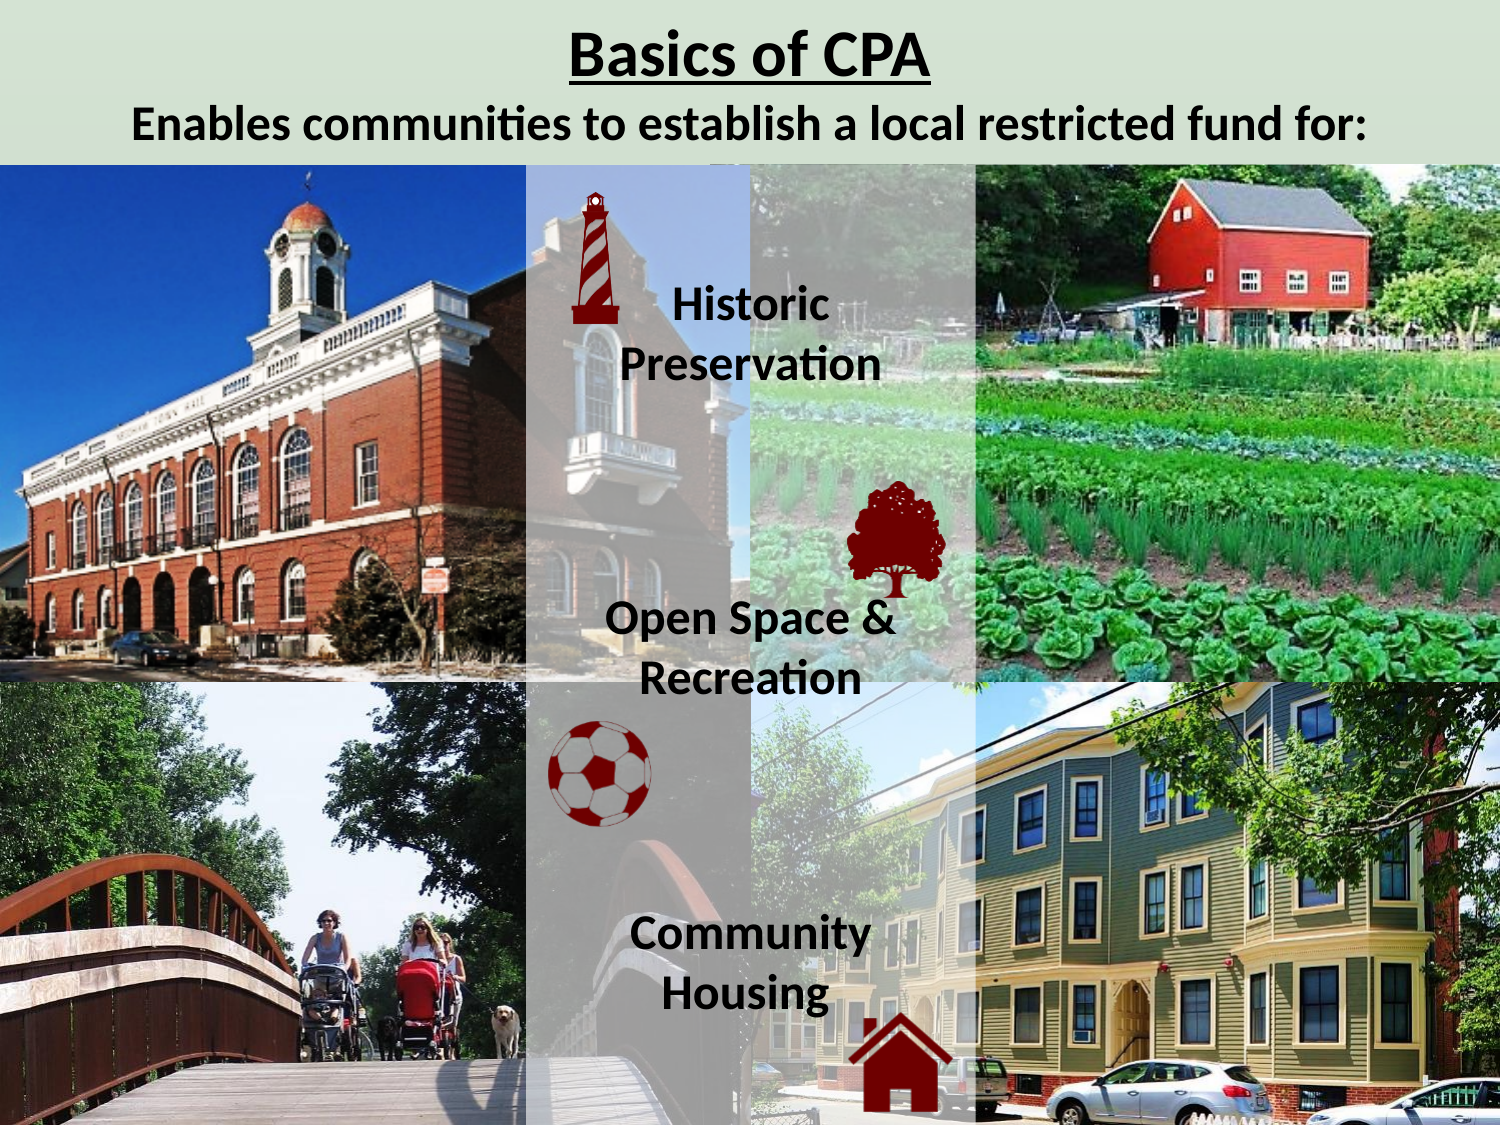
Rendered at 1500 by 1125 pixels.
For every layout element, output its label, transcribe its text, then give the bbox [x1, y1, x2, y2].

text_box Basics of CPA Enables communities to establish a local restricted fund for: [0, 2, 1500, 164]
picture [0, 164, 1500, 1125]
